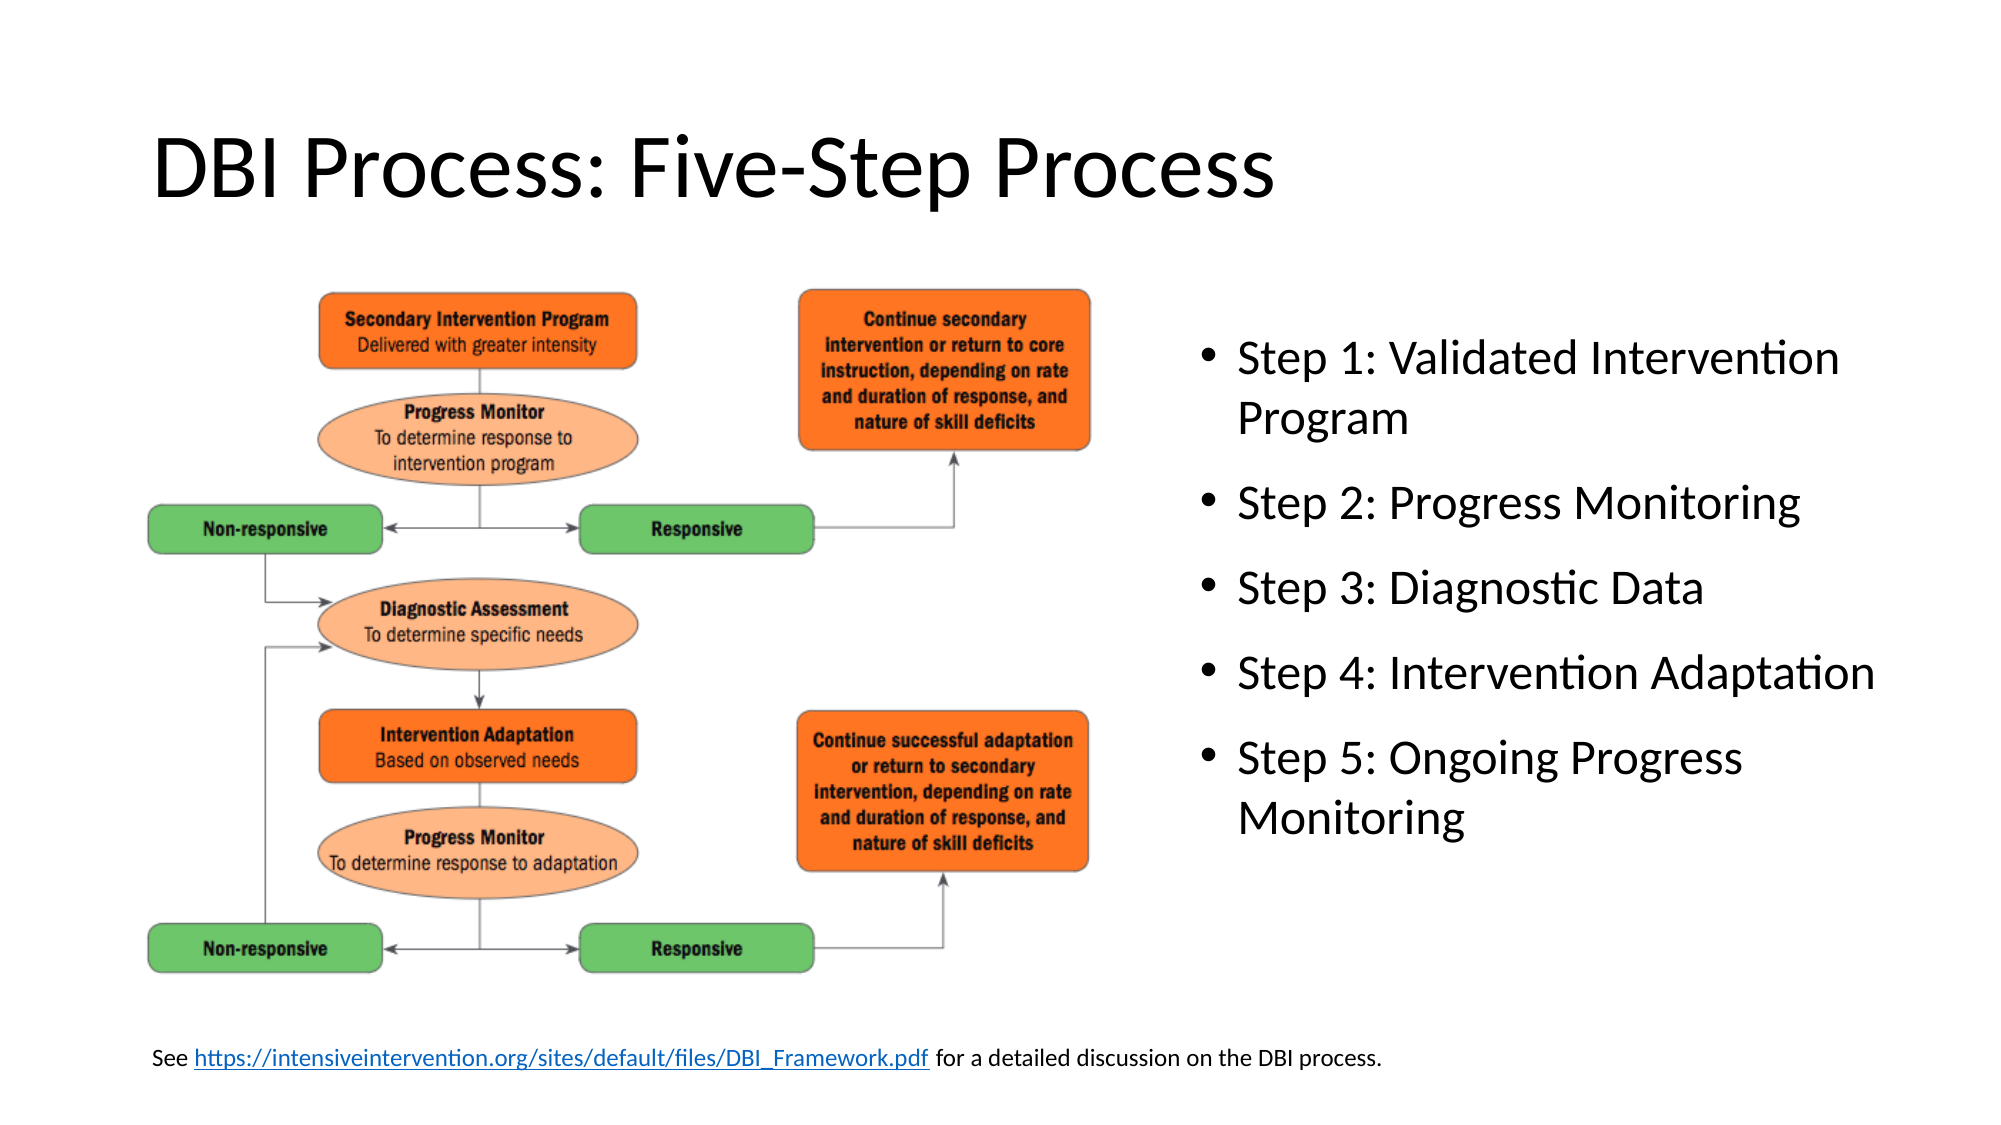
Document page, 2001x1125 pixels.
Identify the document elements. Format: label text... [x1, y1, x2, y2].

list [134, 272, 1112, 993]
text_box See https://intensiveintervention.org/sites/default/files/DBI_Framework.pdf for a detailed discussion on the DBI process. [137, 1034, 1904, 1080]
title DBI Process: Five-Step Process [137, 52, 1863, 270]
list Step 1: Validated Intervention Program Step 2: Progress Monitoring Step 3: Diagnostic Data Step 4: Intervention Adaptation Step 5: Ongoing Progress Monitoring [1184, 317, 1963, 1064]
